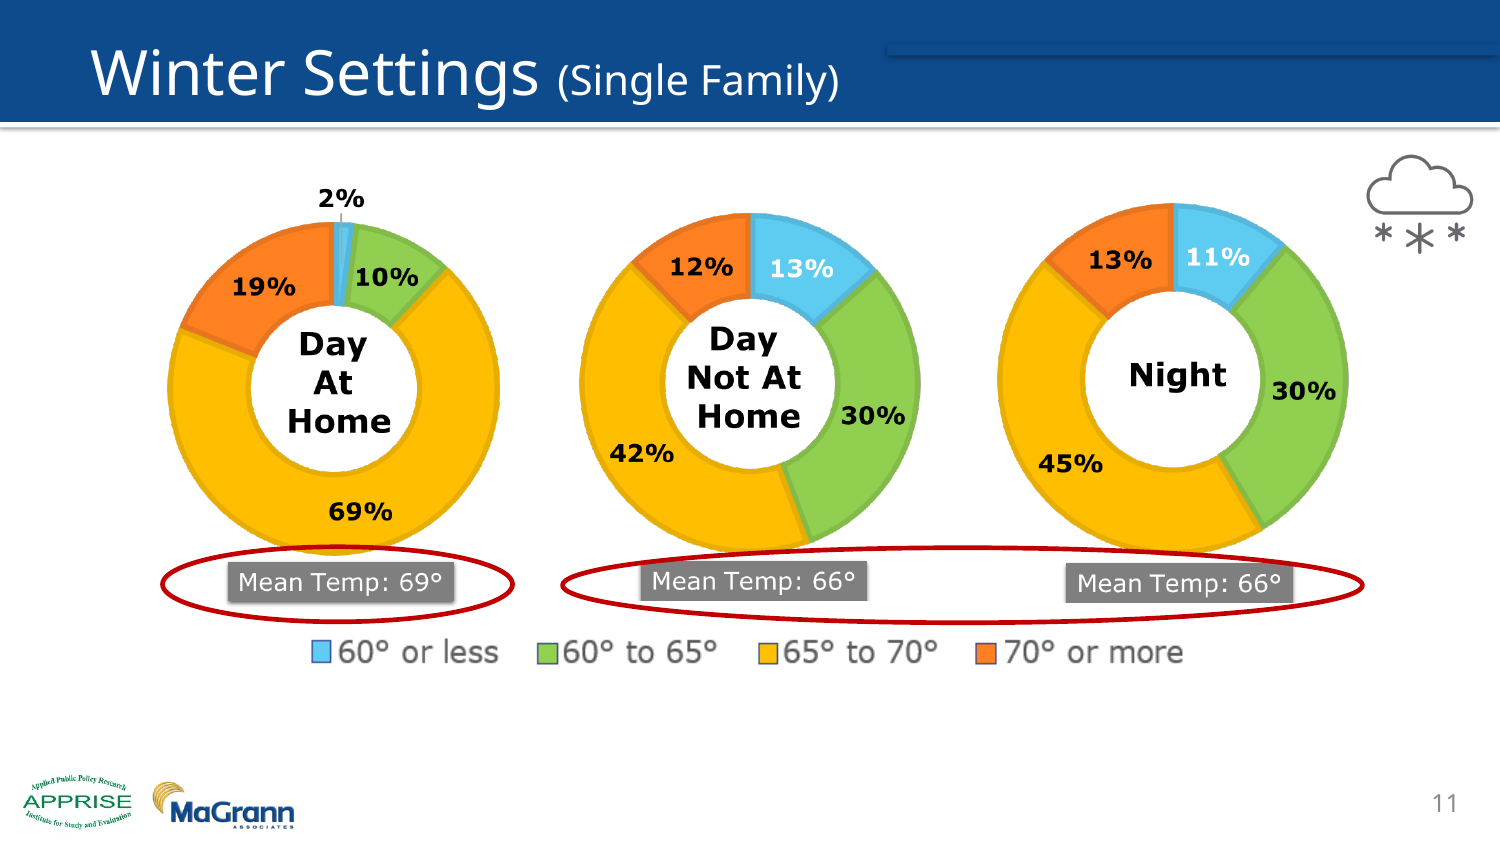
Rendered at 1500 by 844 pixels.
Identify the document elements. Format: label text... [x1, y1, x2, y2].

picture [112, 131, 1495, 669]
title Winter Settings (Single Family) [75, 18, 1425, 122]
picture [15, 768, 139, 836]
slide_number 11 [1125, 782, 1475, 828]
picture [150, 778, 300, 831]
